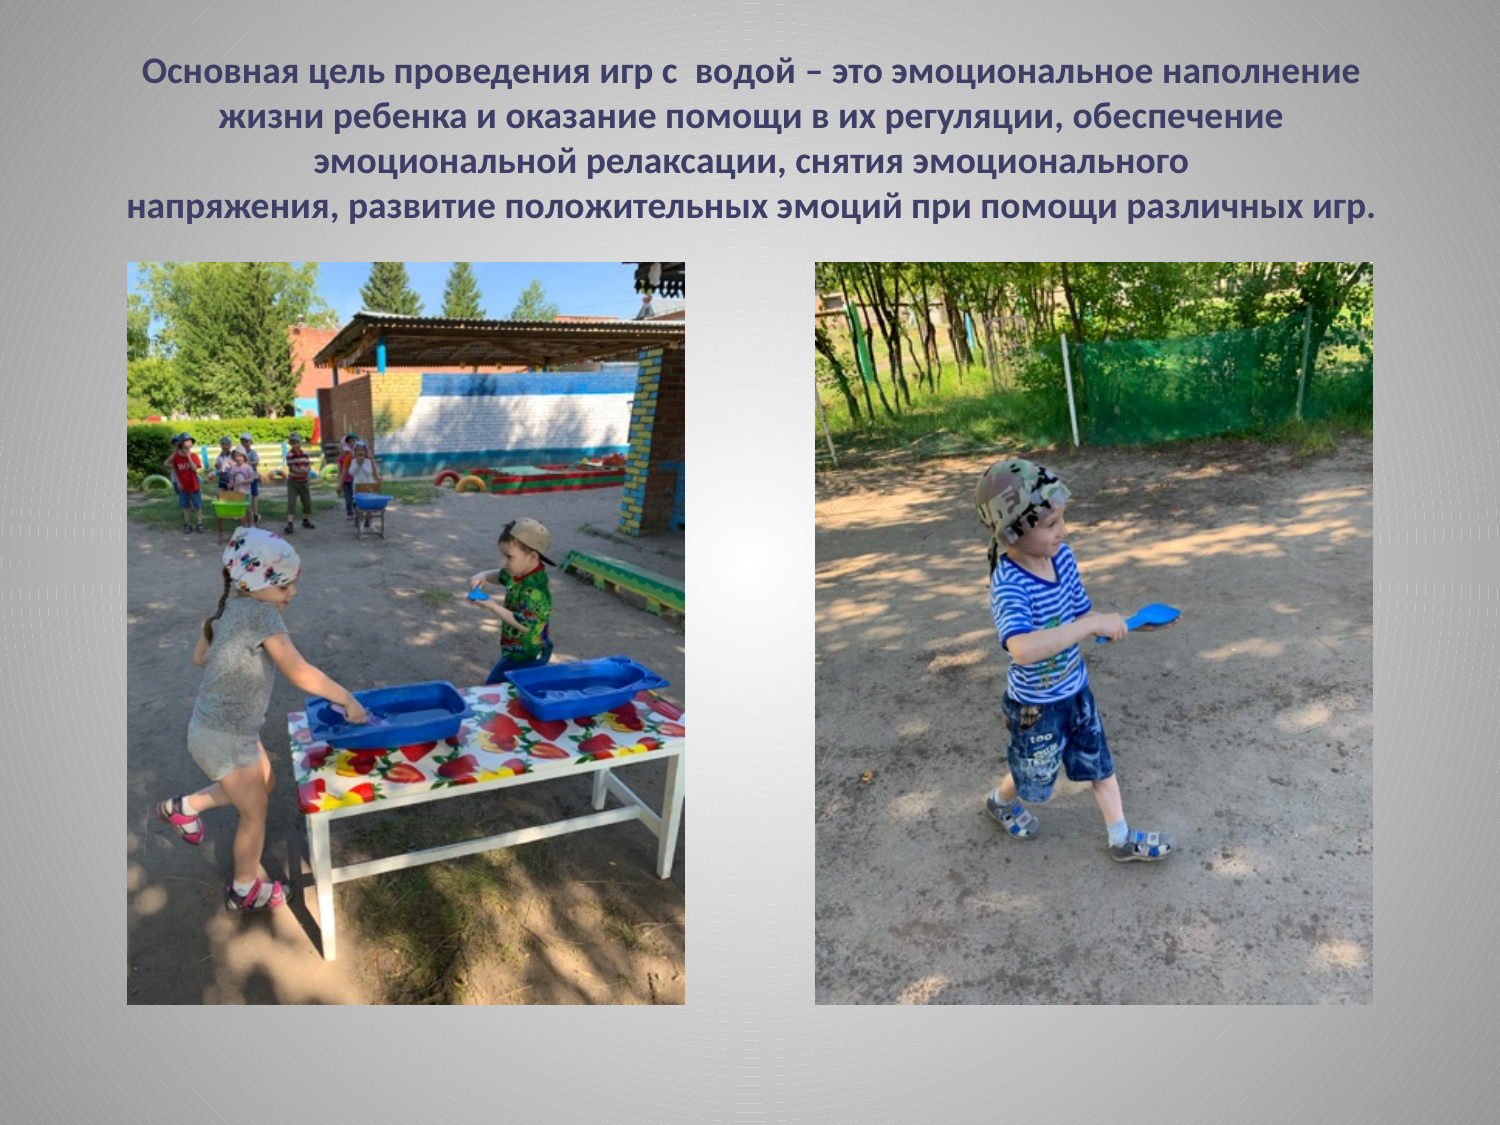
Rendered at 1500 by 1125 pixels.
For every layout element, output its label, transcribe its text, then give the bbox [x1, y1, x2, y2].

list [815, 262, 1373, 1006]
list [127, 262, 685, 1006]
title Основная цель проведения игр с водой – это эмоциональное наполнение жизни ребенка и оказание помощи в их регуляции, обеспечение эмоциональной релаксации, снятия эмоционального напряжения, развитие положительных эмоций при помощи различных игр. [76, 42, 1427, 231]
